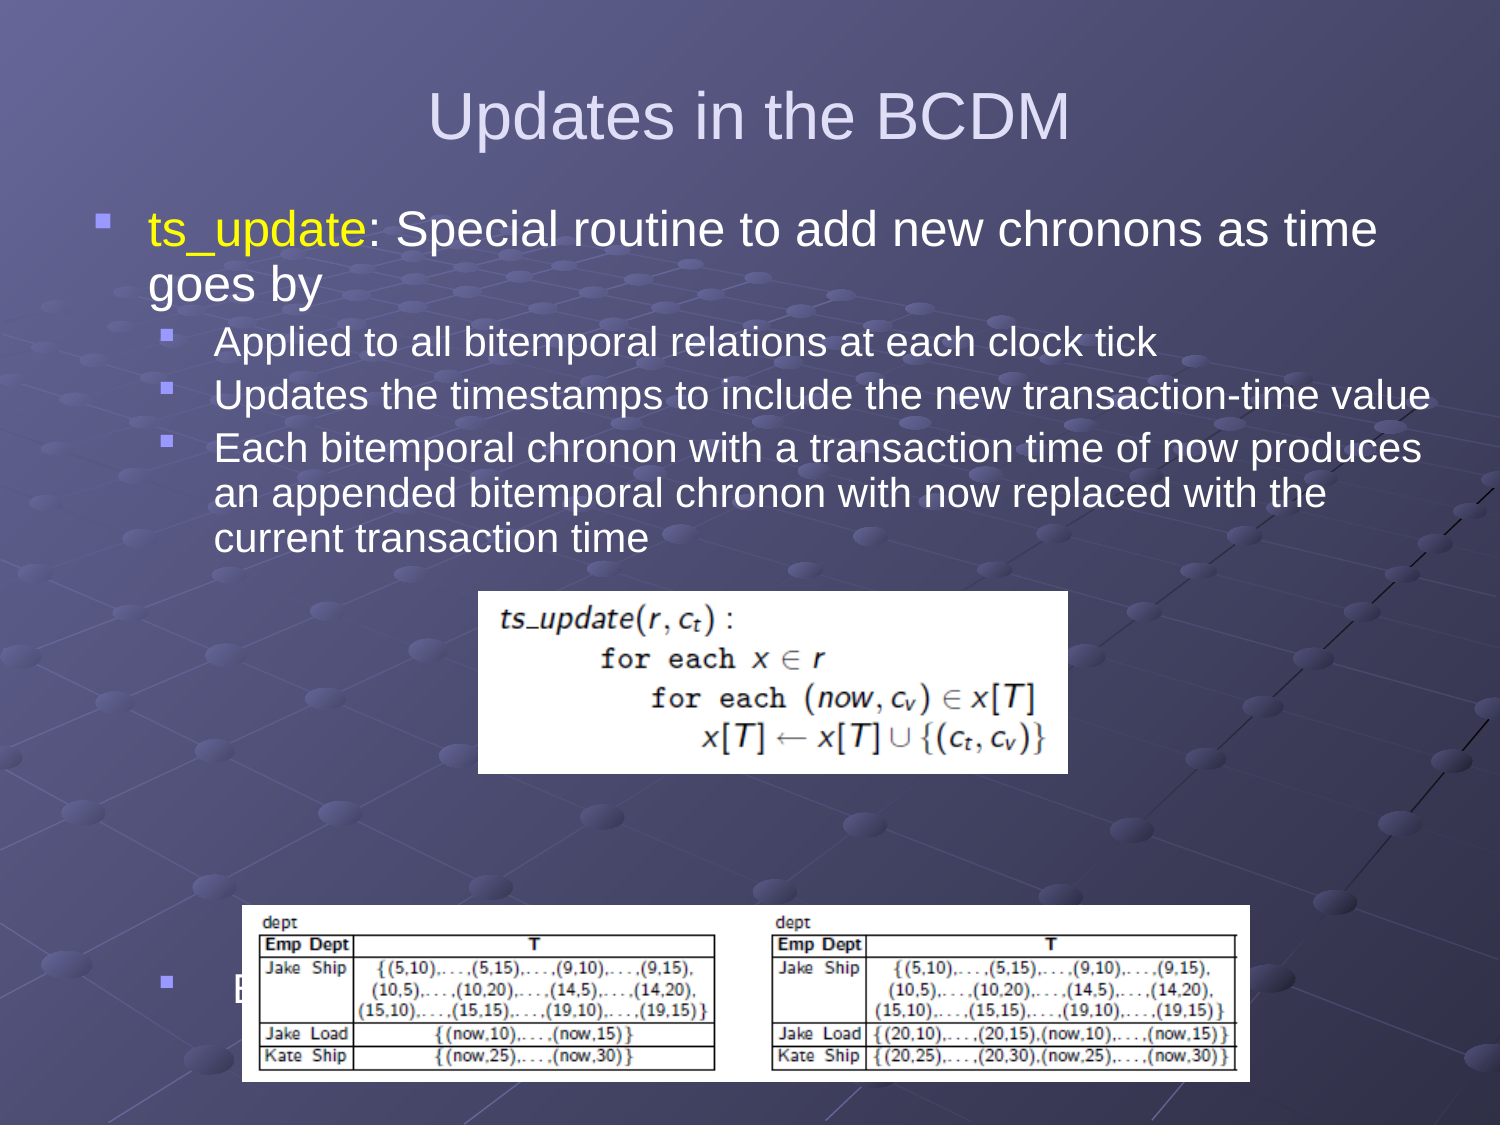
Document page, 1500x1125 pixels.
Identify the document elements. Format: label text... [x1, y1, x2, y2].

picture [478, 591, 1068, 774]
list ts_update: Special routine to add new chronons as time goes by Applied to all bitemporal relations at each clock tick Updates the timestamps to include the new transaction-time value Each bitemporal chronon with a transaction time of now produces an appended bitemporal chronon with now replaced with the current transaction time Example: Department relation at time 19 and 20 [76, 196, 1451, 1071]
picture [241, 904, 1251, 1082]
title Updates in the BCDM [74, 18, 1426, 207]
